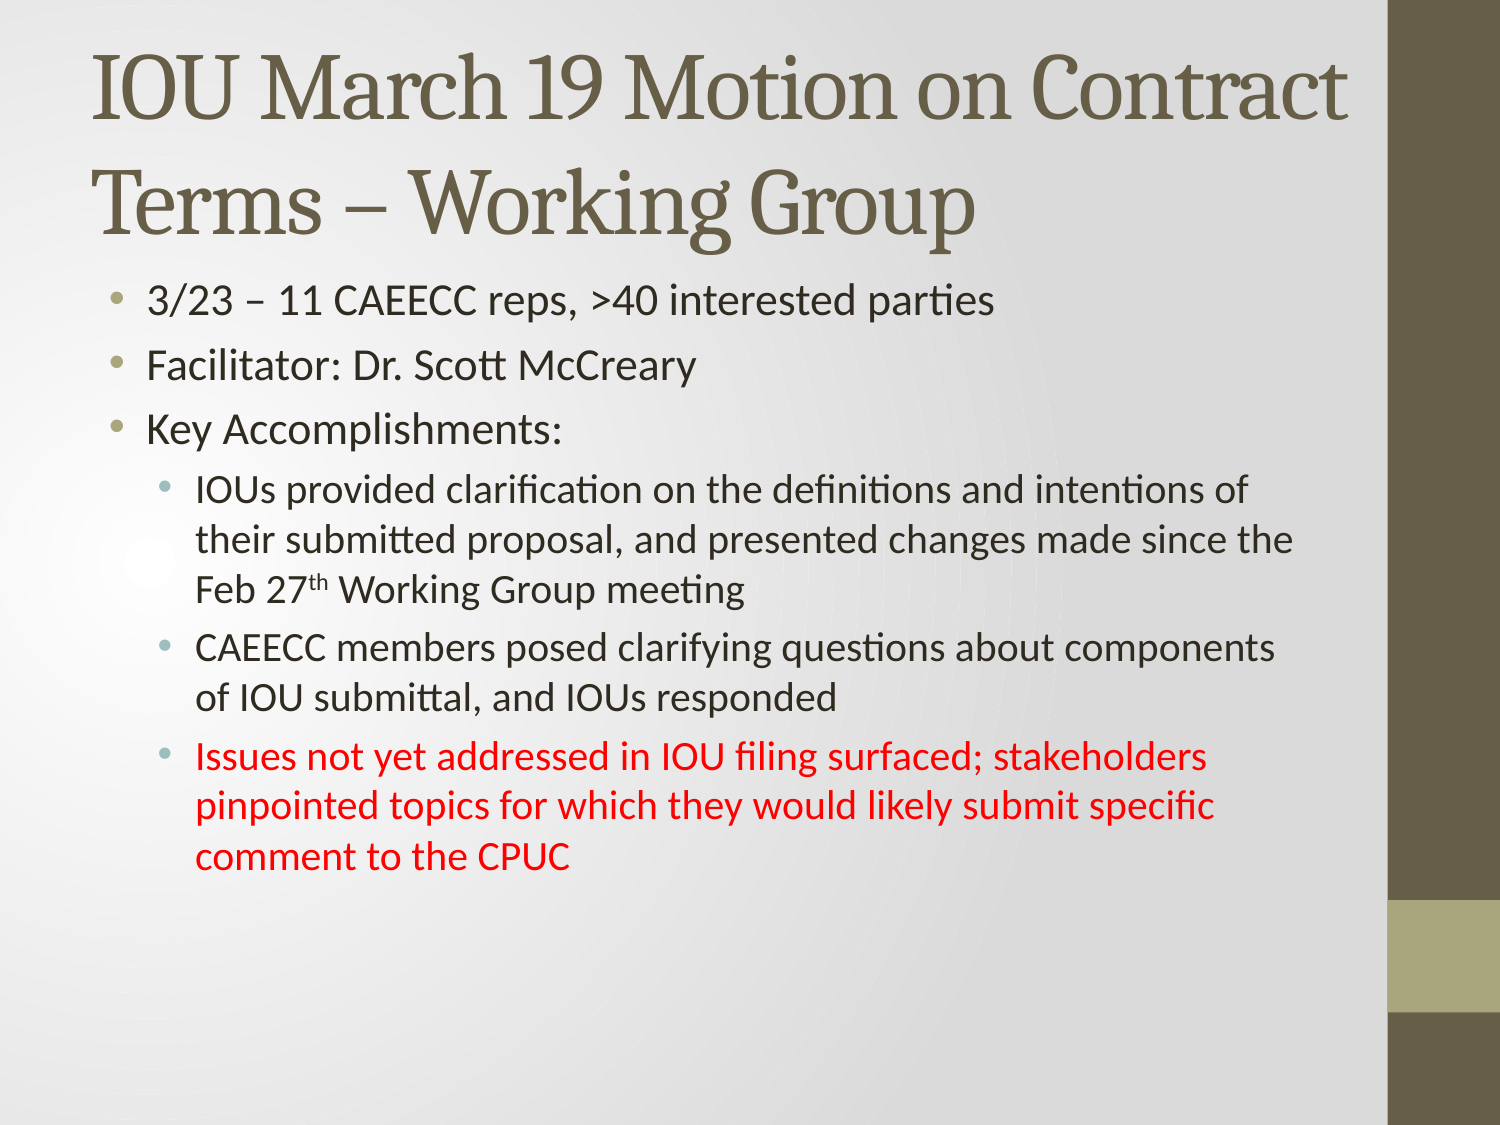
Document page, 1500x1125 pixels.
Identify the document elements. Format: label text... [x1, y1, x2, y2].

list 3/23 – 11 CAEECC reps, >40 interested parties Facilitator: Dr. Scott McCreary Key Accomplishments: IOUs provided clarification on the definitions and intentions of their submitted proposal, and presented changes made since the Feb 27th Working Group meeting CAEECC members posed clarifying questions about components of IOU submittal, and IOUs responded Issues not yet addressed in IOU filing surfaced; stakeholders pinpointed topics for which they would likely submit specific comment to the CPUC [75, 262, 1325, 1050]
title IOU March 19 Motion on Contract Terms – Working Group [75, 45, 1405, 233]
